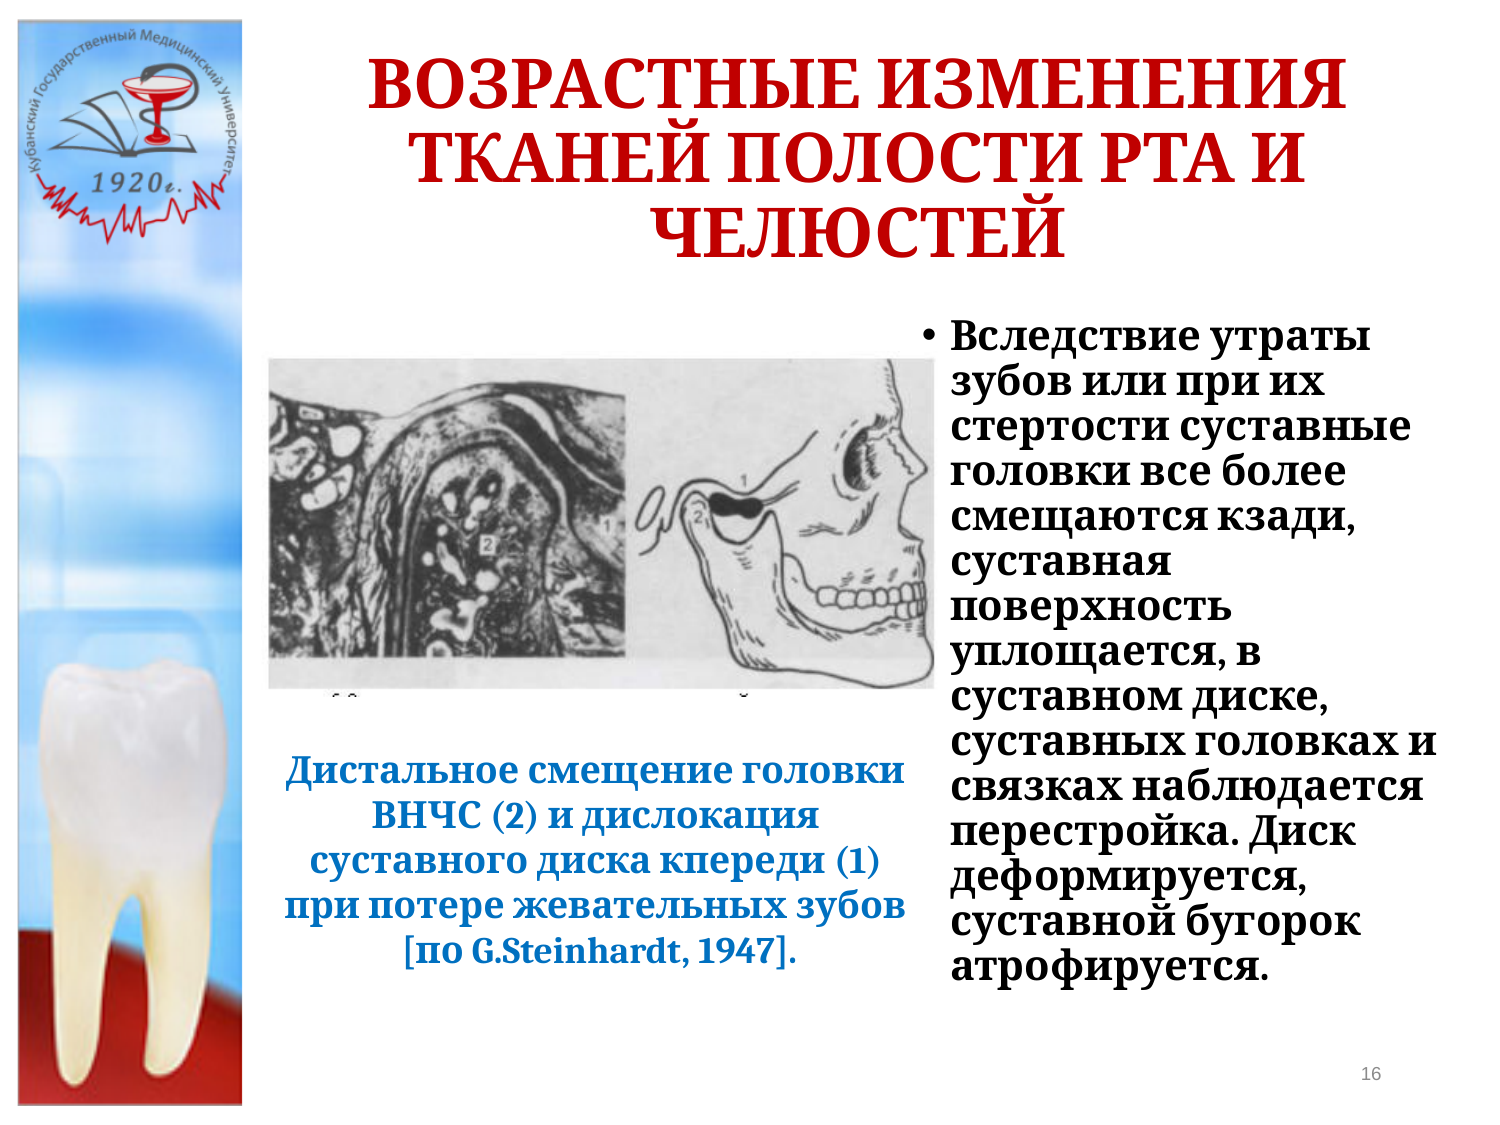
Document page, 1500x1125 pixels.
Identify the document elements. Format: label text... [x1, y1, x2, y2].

slide_number 16 [1059, 1042, 1397, 1103]
picture [261, 351, 939, 697]
picture [17, 19, 243, 1106]
text_box Вследствие утраты зубов или при их стертости суставные головки все более смещаются кзади, суставная поверхность уплощается, в суставном диске, суставных головках и связках наблюдается перестройка. Диск деформируется, суставной бугорок атрофируется. [907, 307, 1475, 918]
text_box Дистальное смещение головки ВНЧС (2) и дислокация суставного диска кпереди (1) при потере жевательных зубов [по G.Steinhardt, 1947]. [261, 738, 930, 979]
text_box ВОЗРАСТНЫЕ ИЗМЕНЕНИЯ ТКАНЕЙ ПОЛОСТИ РТА И ЧЕЛЮСТЕЙ [242, 42, 1475, 230]
